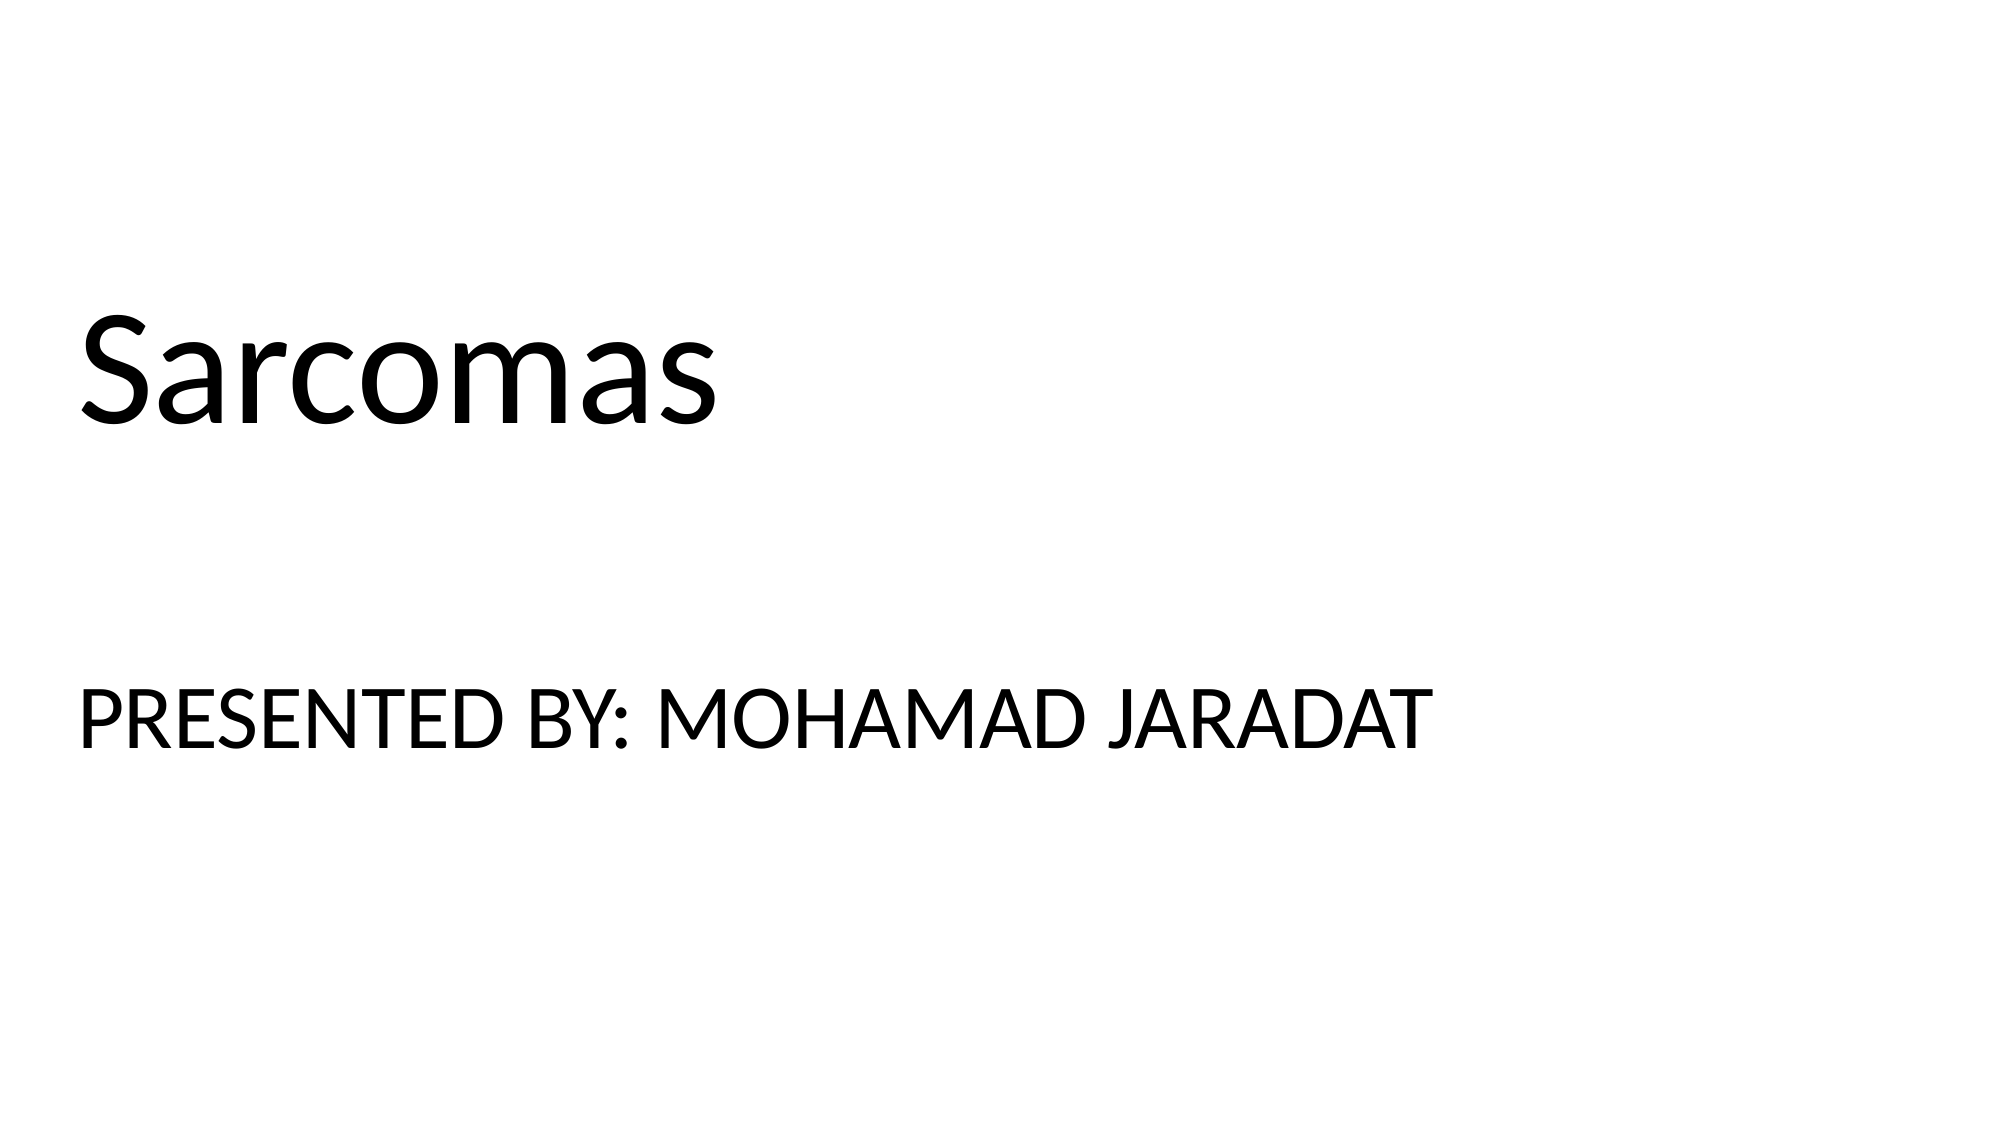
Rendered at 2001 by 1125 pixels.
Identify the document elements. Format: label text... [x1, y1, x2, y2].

title Sarcomas PRESENTED BY: MOHAMAD JARADAT [75, 255, 1775, 768]
